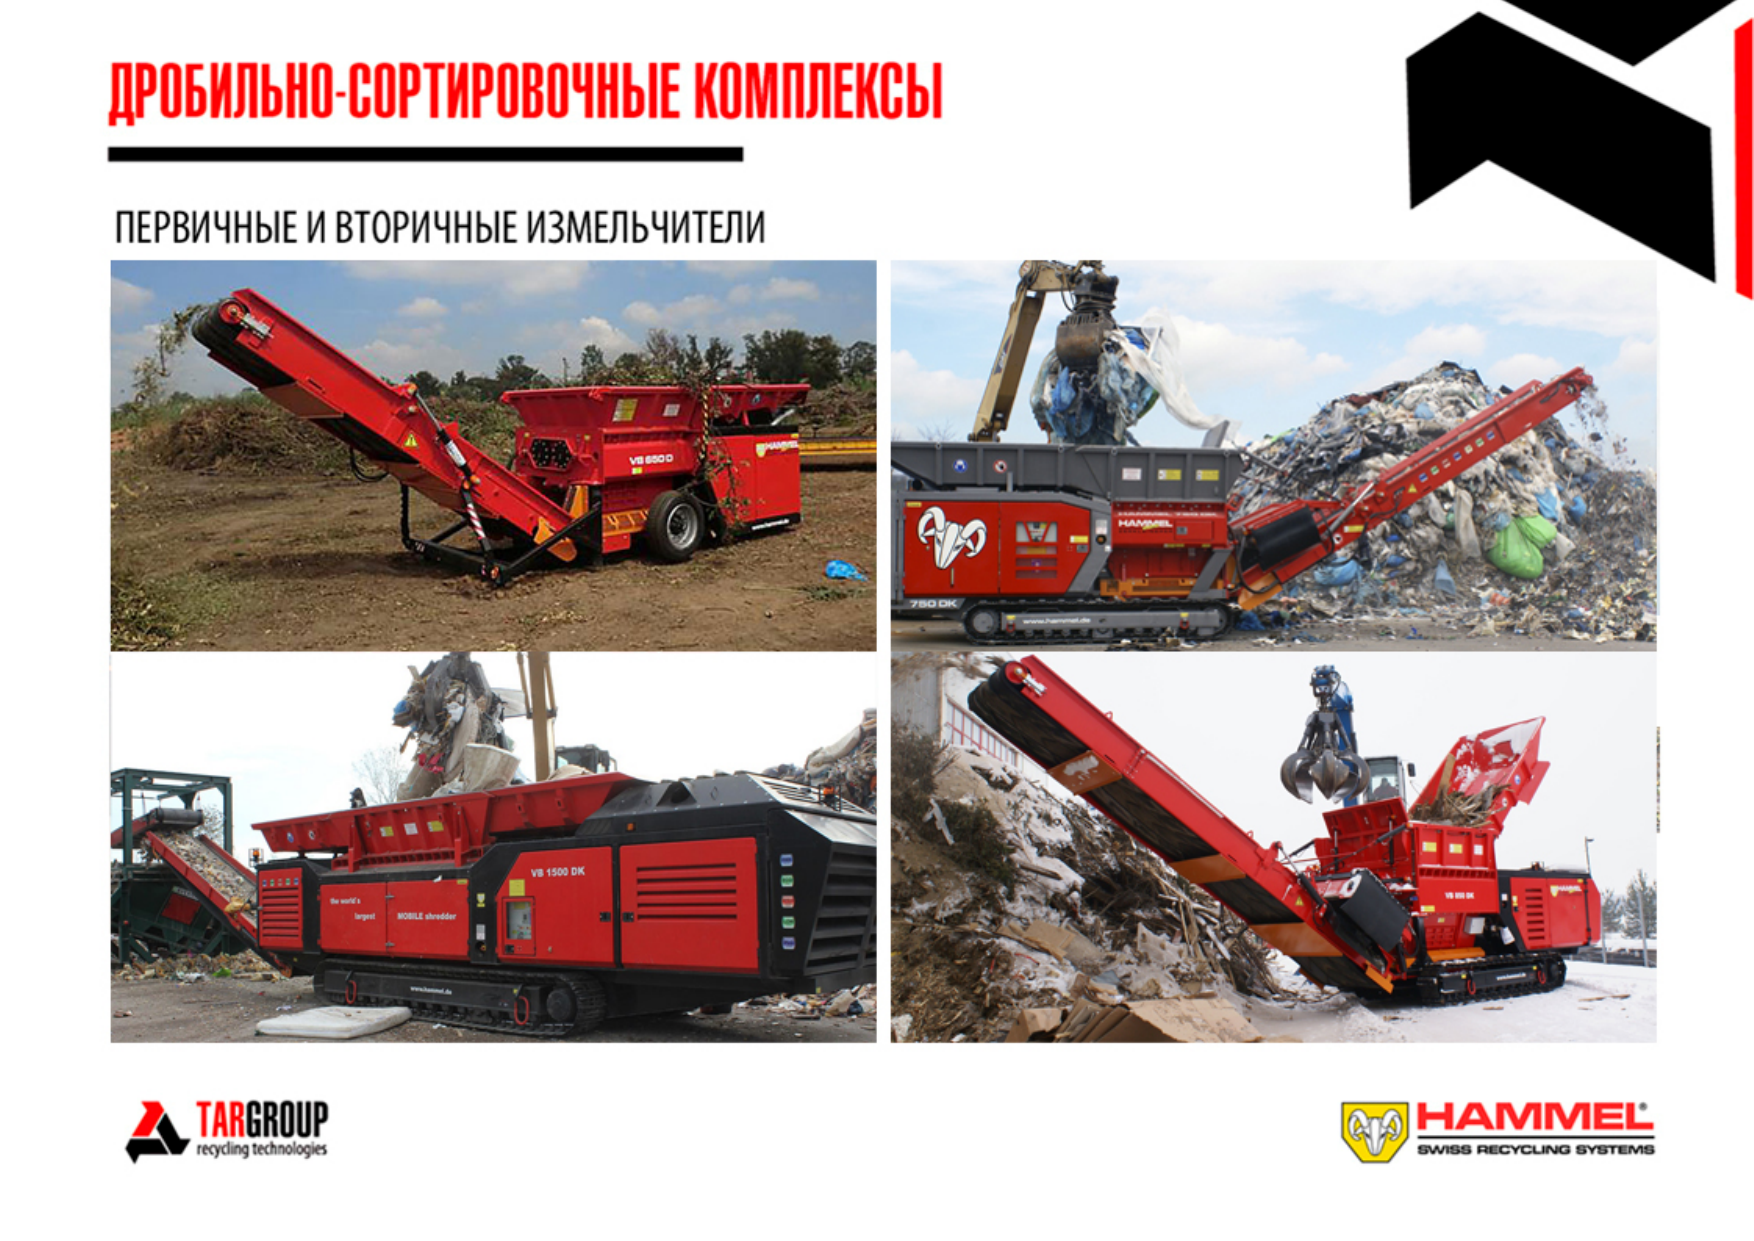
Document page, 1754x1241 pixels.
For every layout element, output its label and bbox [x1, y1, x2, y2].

list [0, 0, 1754, 1241]
